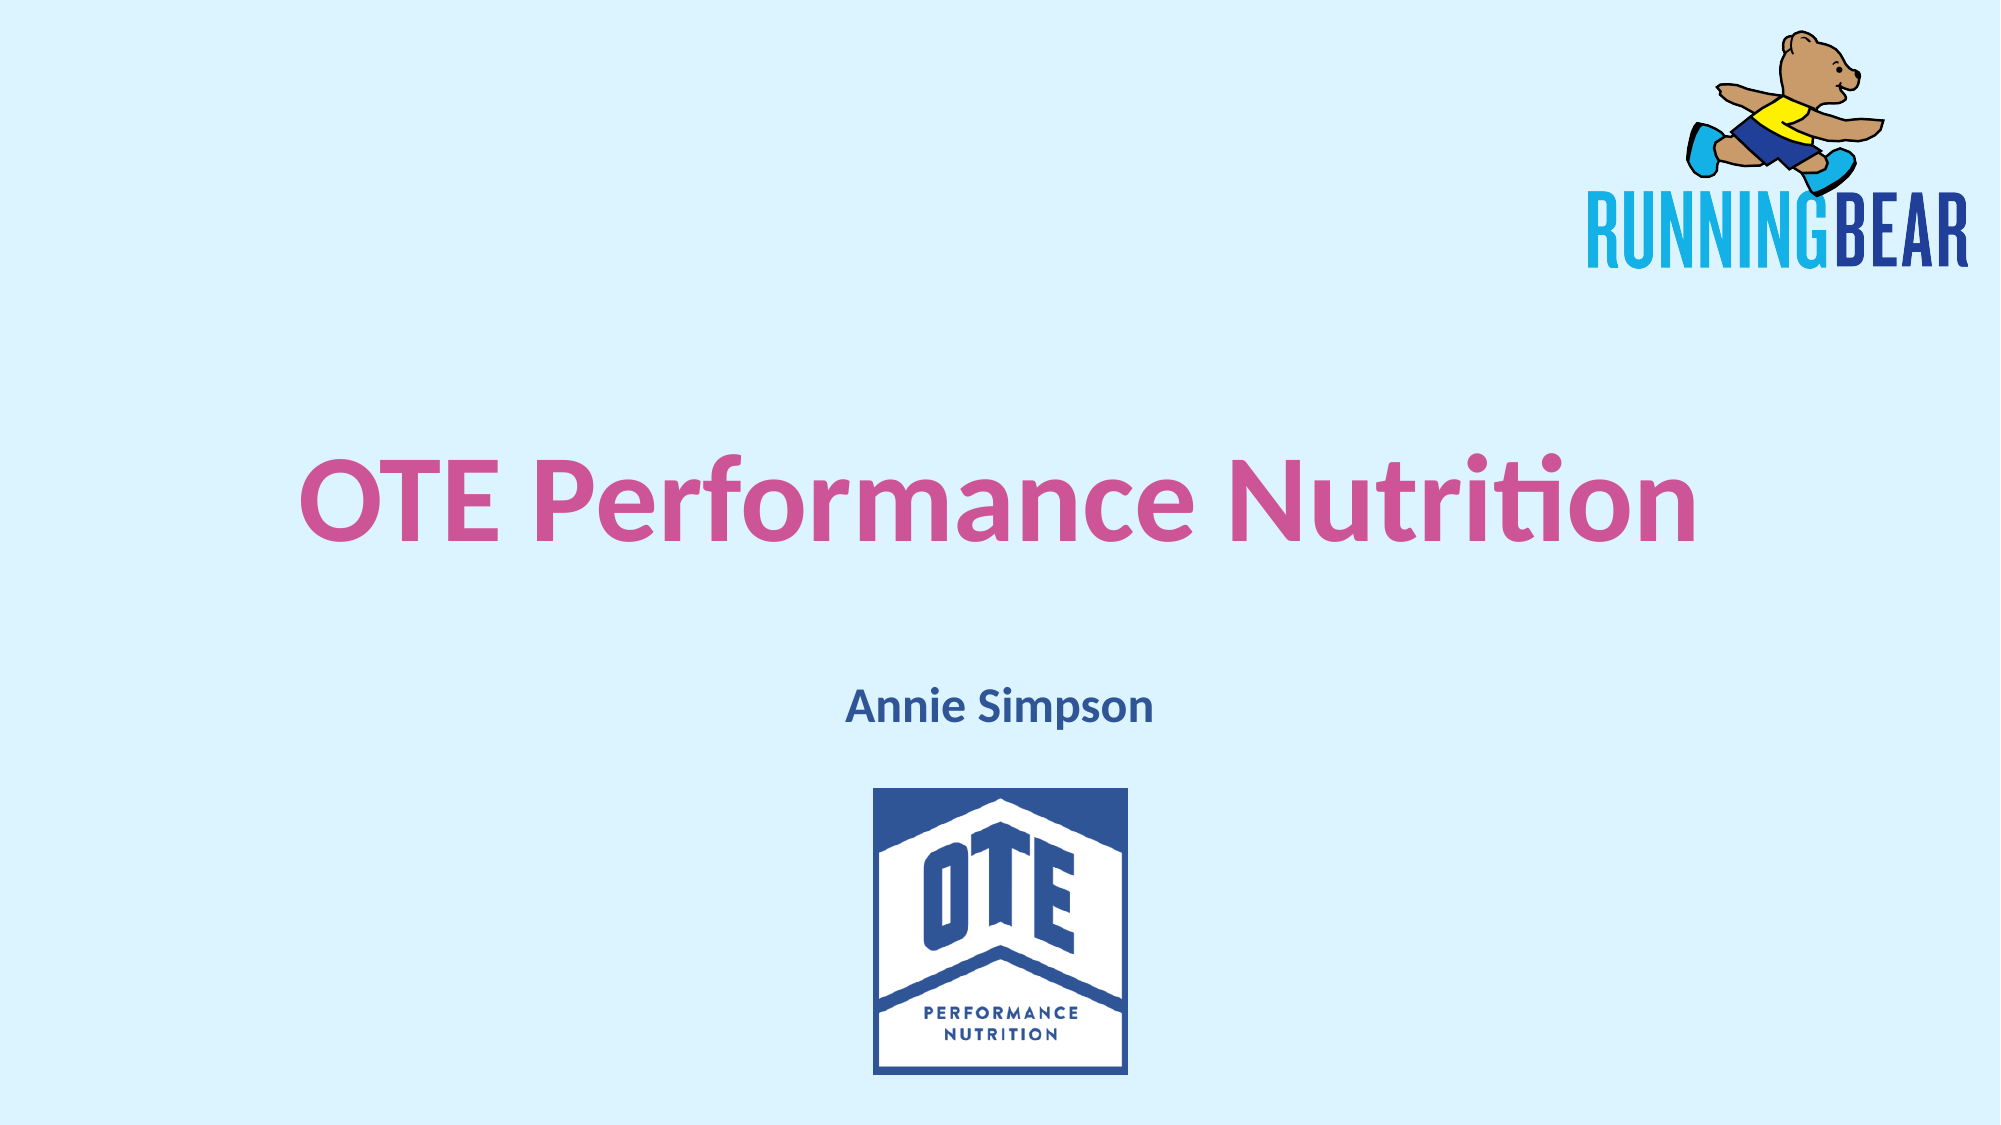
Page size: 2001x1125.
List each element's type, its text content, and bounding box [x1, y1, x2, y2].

title OTE Performance Nutrition [249, 184, 1750, 576]
picture [1588, 30, 1968, 269]
subtitle Annie Simpson [249, 590, 1750, 863]
picture [872, 788, 1128, 1076]
